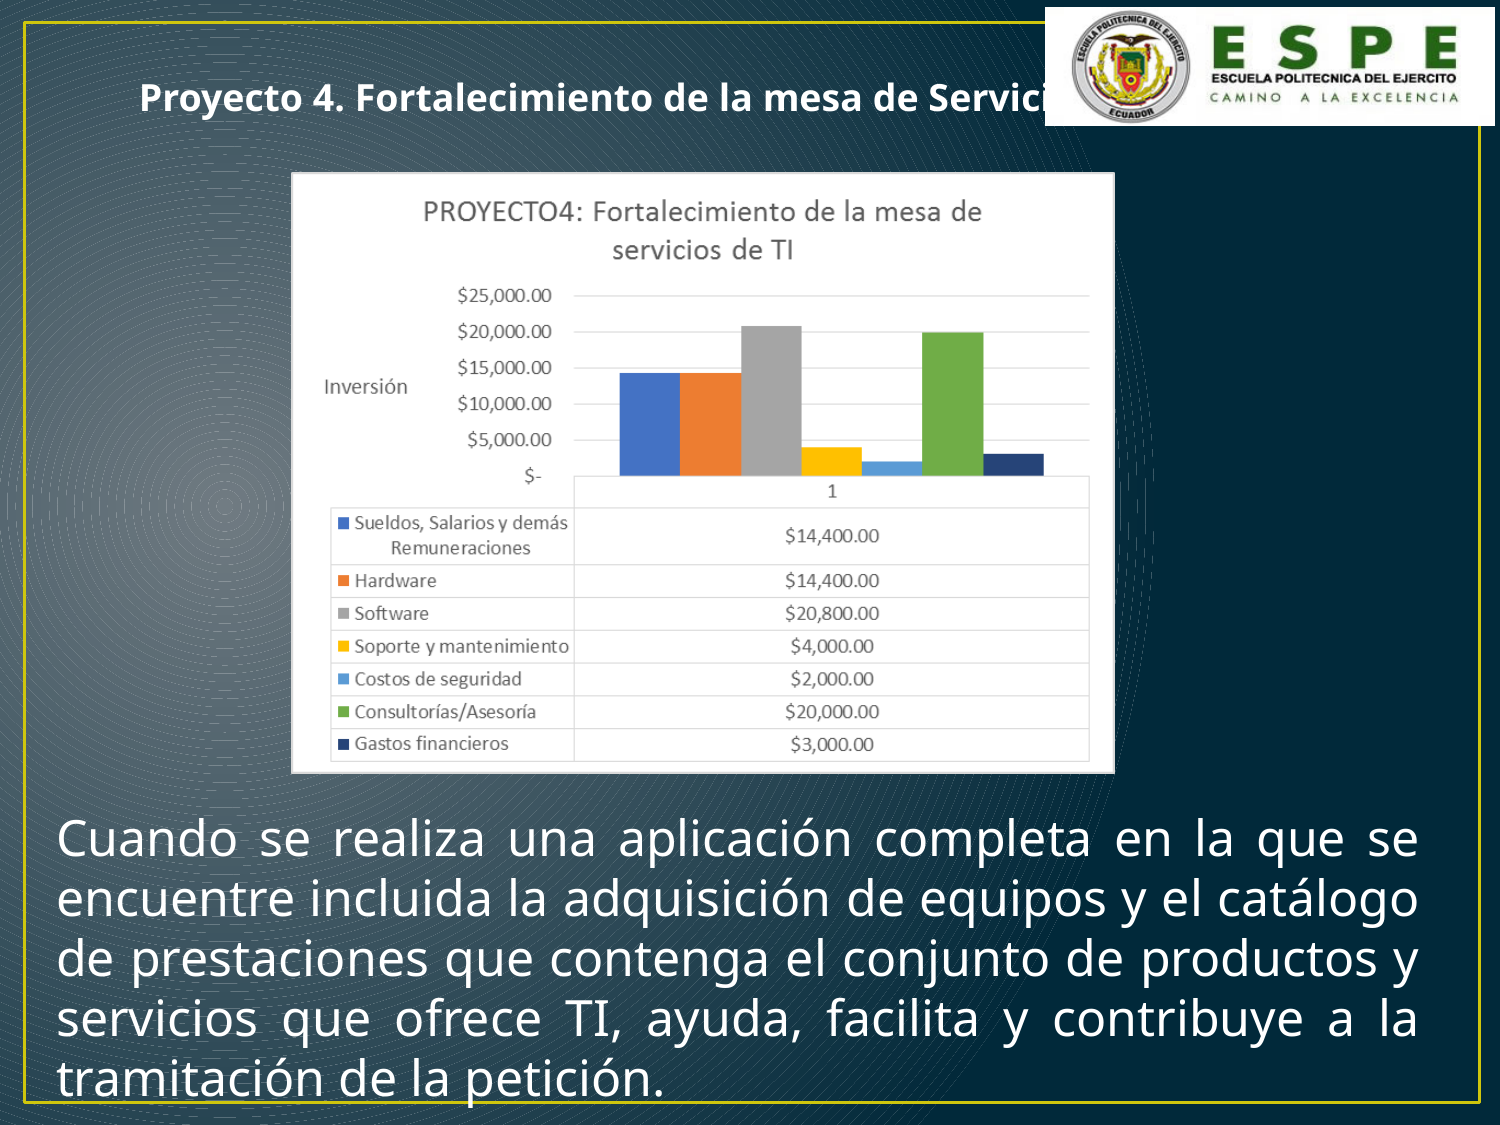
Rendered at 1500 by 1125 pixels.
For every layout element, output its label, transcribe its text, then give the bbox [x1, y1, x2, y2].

picture [1076, 778, 1086, 787]
picture [1045, 8, 1494, 126]
picture [291, 172, 1124, 774]
text_box Proyecto 4. Fortalecimiento de la mesa de Servicios de TI. [123, 66, 1282, 172]
text_box Cuando se realiza una aplicación completa en la que se encuentre incluida la adquisición de equipos y el catálogo de prestaciones que contenga el conjunto de productos y servicios que ofrece TI, ayuda, facilita y contribuye a la tramitación de la petición. [41, 798, 1436, 1125]
